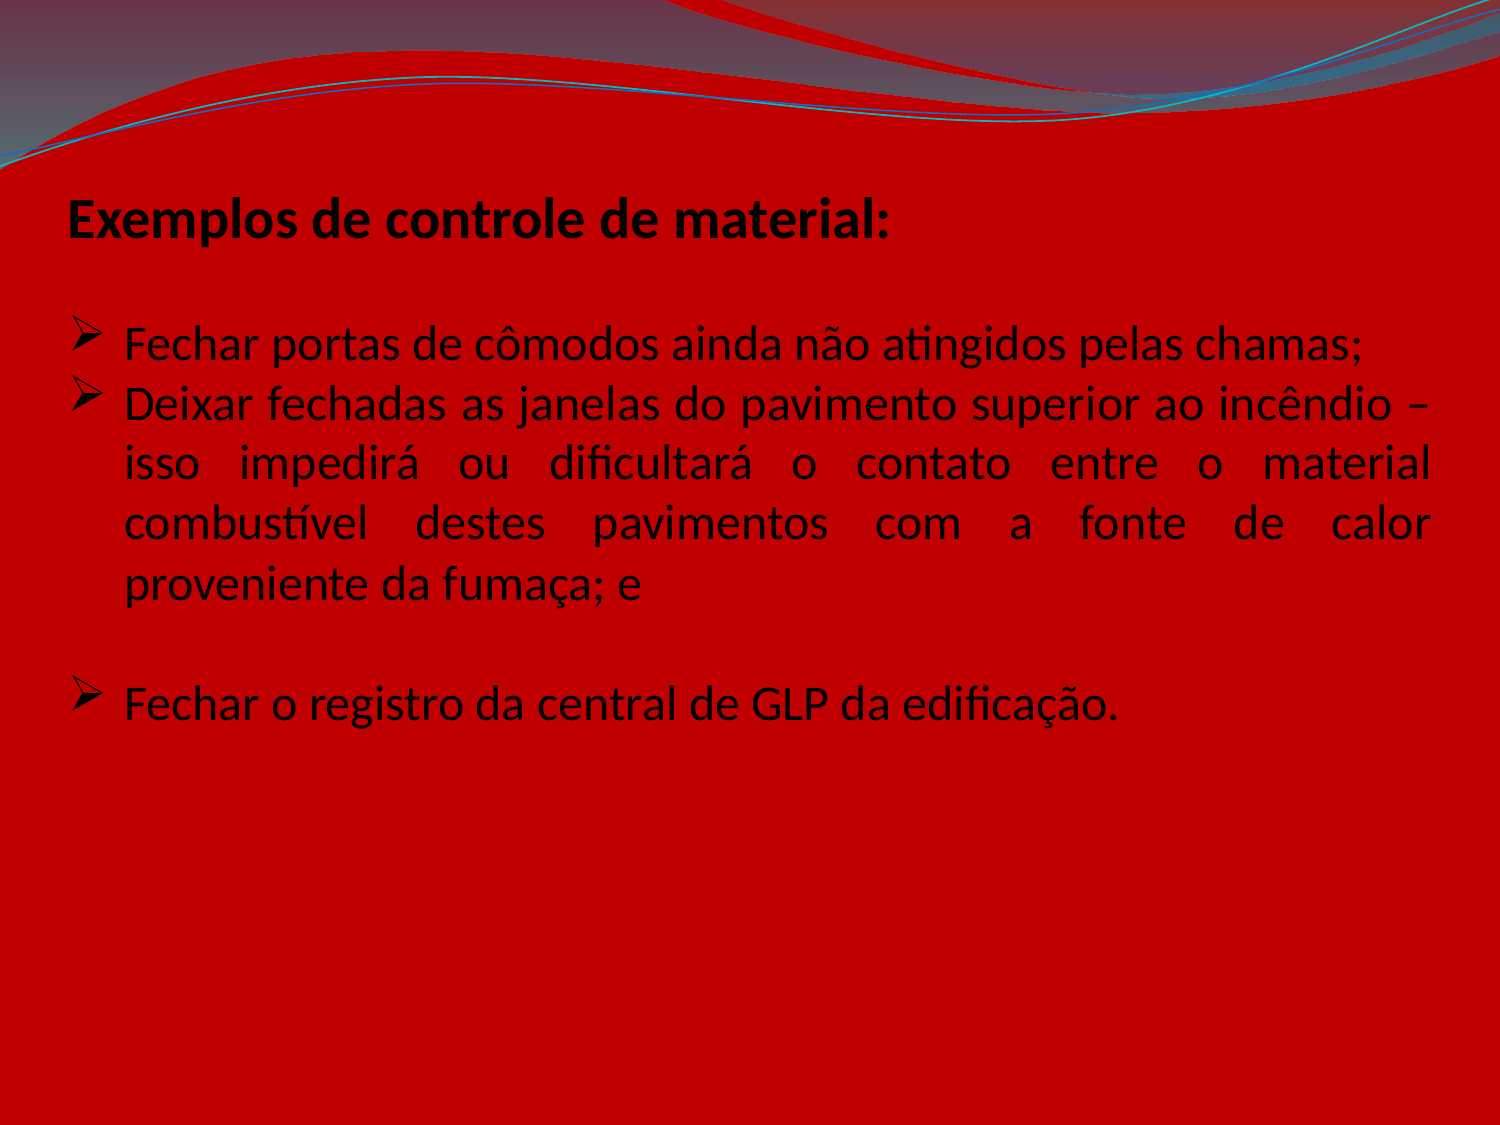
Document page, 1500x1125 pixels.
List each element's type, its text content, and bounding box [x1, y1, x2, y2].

text_box Exemplos de controle de material: Fechar portas de cômodos ainda não atingidos pelas chamas; Deixar fechadas as janelas do pavimento superior ao incêndio – isso impedirá ou dificultará o contato entre o material combustível destes pavimentos com a fonte de calor proveniente da fumaça; e Fechar o registro da central de GLP da edificação. [53, 172, 1447, 738]
